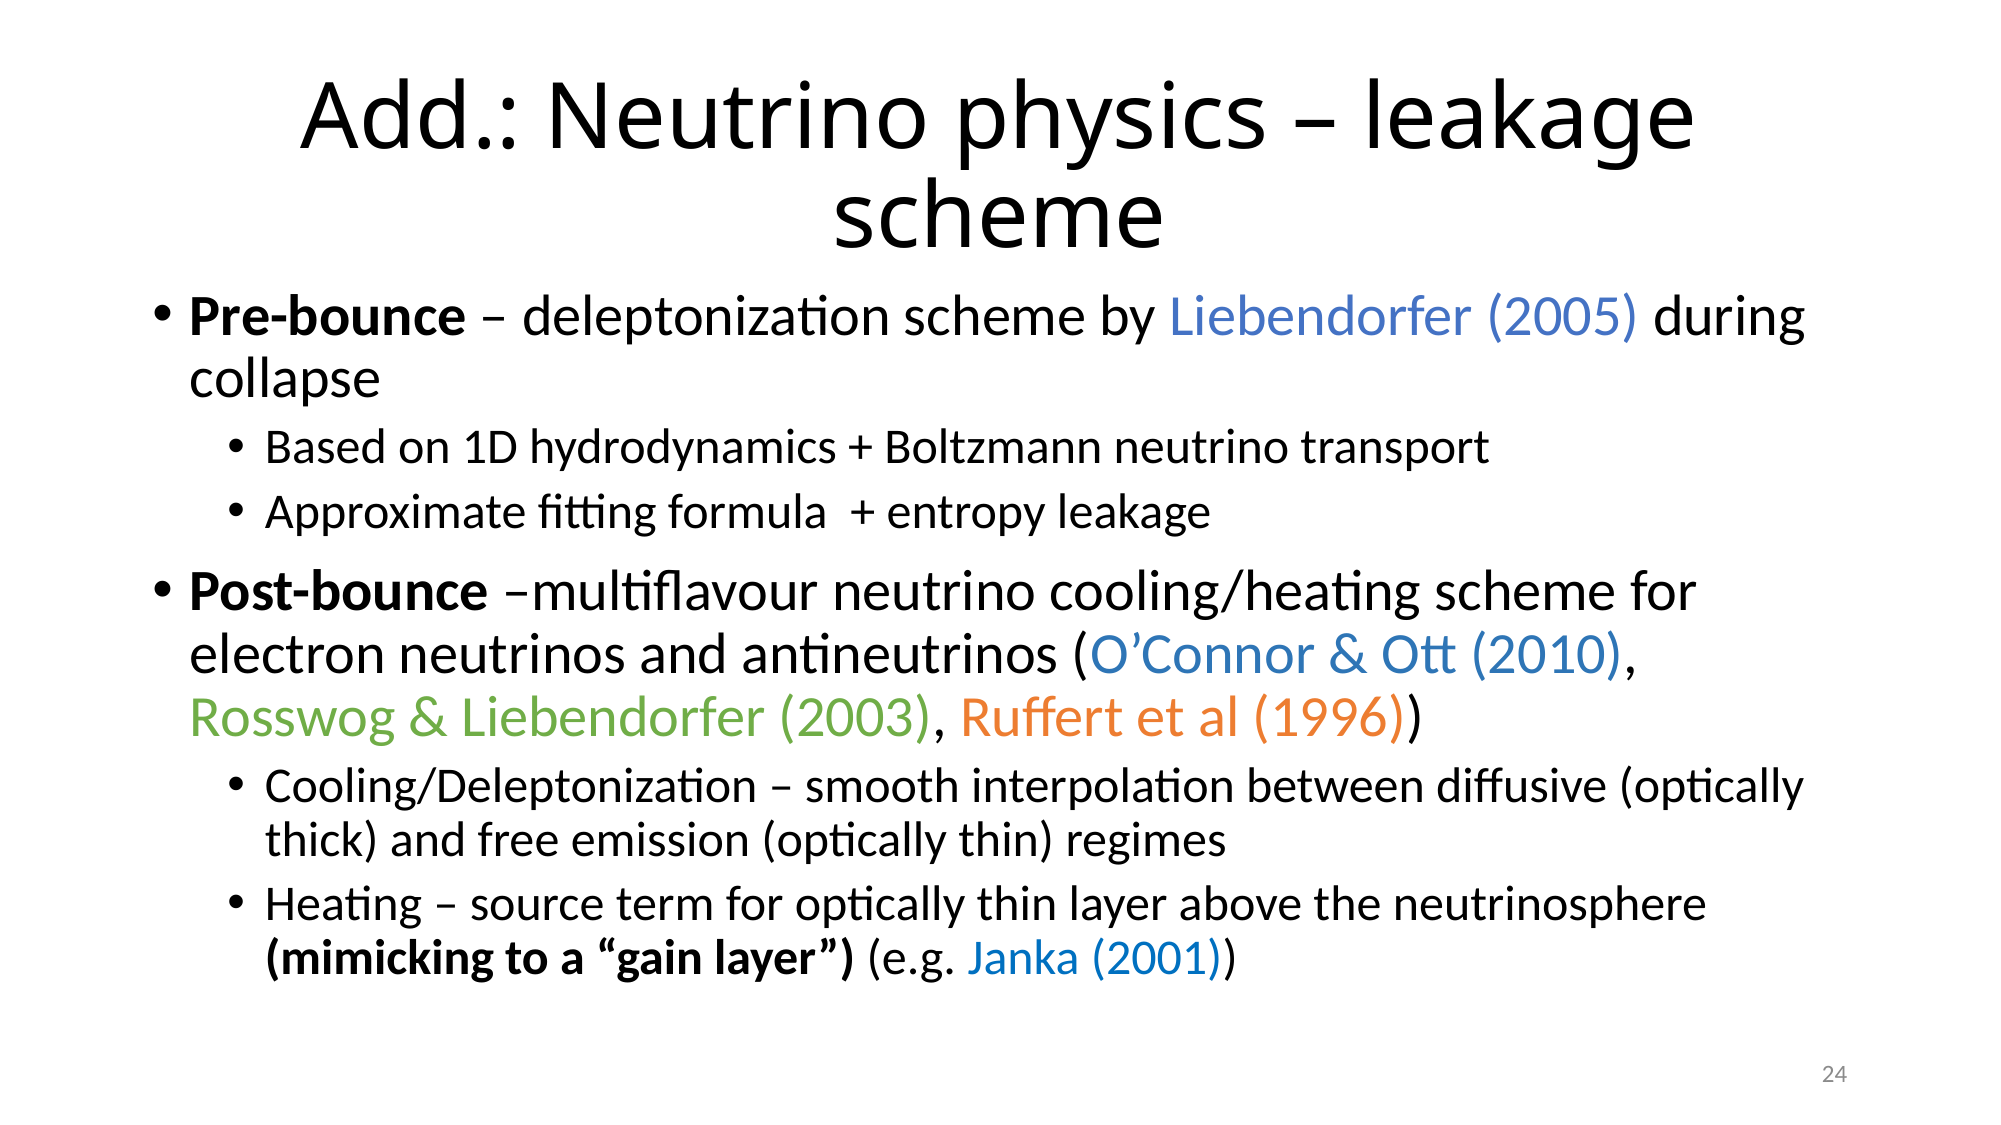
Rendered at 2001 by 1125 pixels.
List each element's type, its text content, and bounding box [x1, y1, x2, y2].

title Add.: Neutrino physics – leakage scheme [137, 59, 1863, 278]
slide_number 24 [1412, 1042, 1863, 1103]
